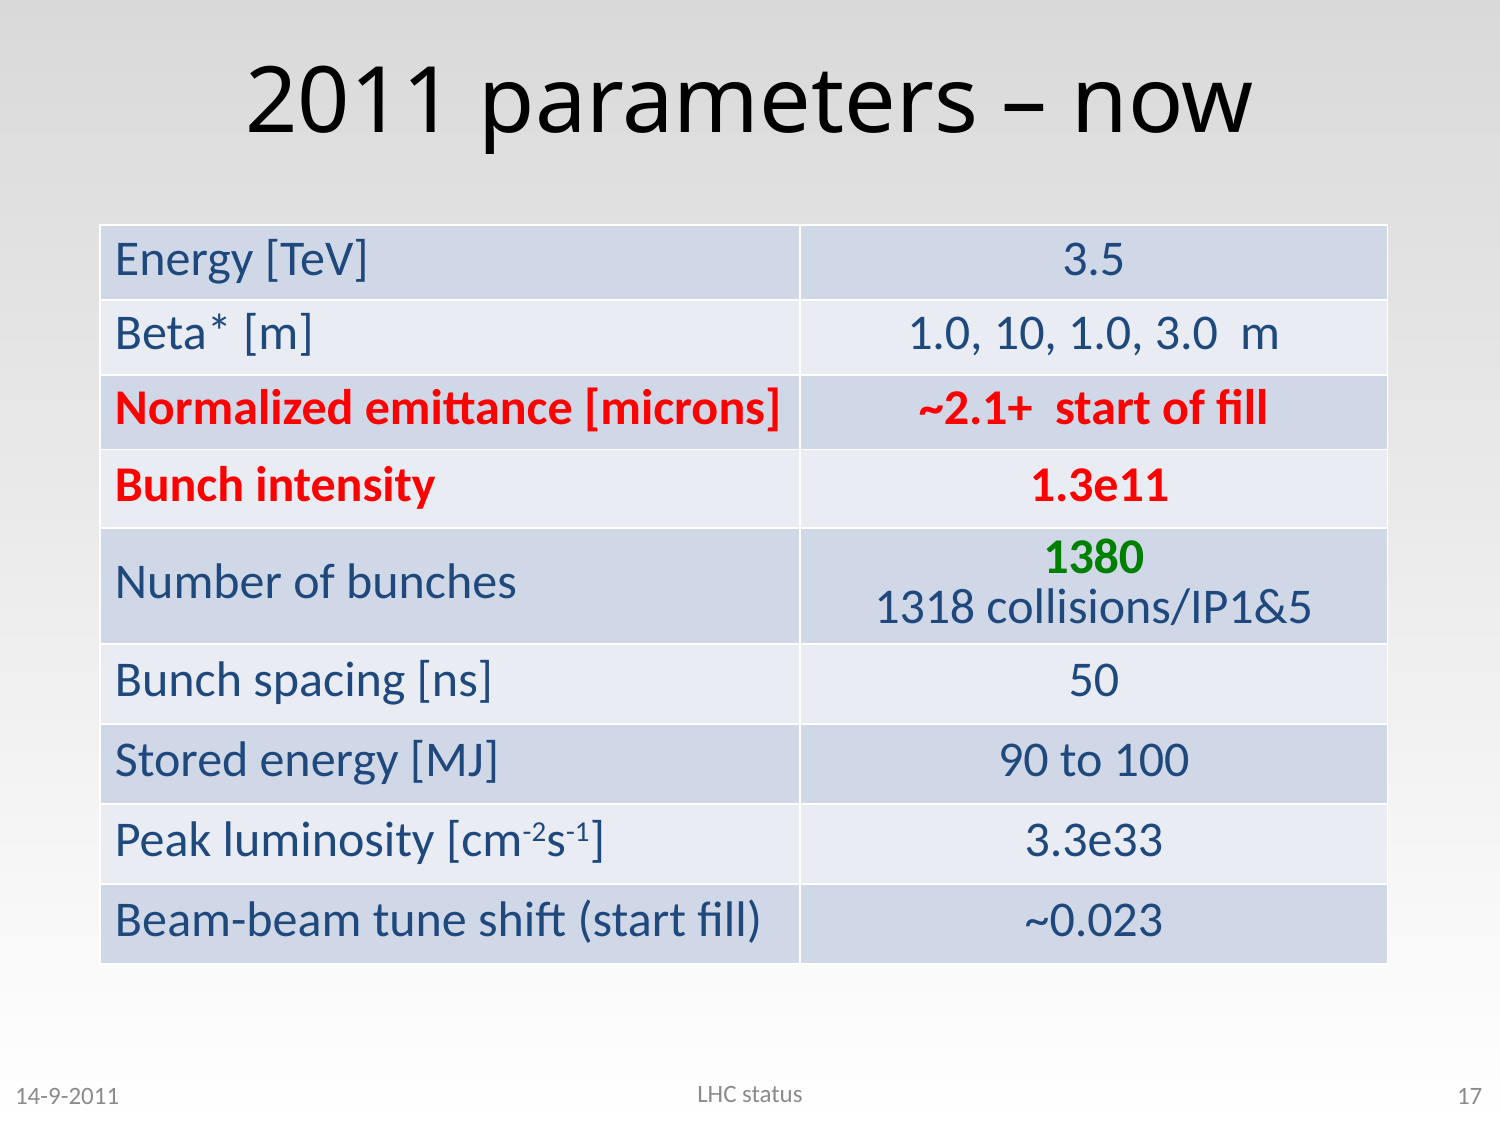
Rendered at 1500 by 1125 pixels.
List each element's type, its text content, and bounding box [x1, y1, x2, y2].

table_cell ~0.023 [801, 885, 1387, 963]
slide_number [0, 1064, 350, 1125]
table_cell Bunch spacing [ns] [101, 645, 799, 723]
table_cell ~2.1+ start of fill [801, 376, 1387, 449]
table_cell Bunch intensity [101, 450, 799, 527]
title 2011 parameters – now [75, 24, 1425, 168]
table_cell 3.3e33 [801, 805, 1387, 883]
table_cell Peak luminosity [cm-2s-1] [101, 805, 799, 883]
table_cell 1.0, 10, 1.0, 3.0 m [801, 301, 1387, 374]
table_cell 1380 1318 collisions/IP1&5 [801, 529, 1387, 643]
table_cell 90 to 100 [801, 725, 1387, 803]
table_cell Number of bunches [101, 529, 799, 643]
table_cell Stored energy [MJ] [101, 725, 799, 803]
slide_number 17 [1147, 1065, 1498, 1125]
table_cell 1.3e11 [801, 450, 1387, 527]
footer LHC status [512, 1062, 988, 1123]
table_cell Normalized emittance [microns] [101, 376, 799, 449]
table_cell Beam-beam tune shift (start fill) [101, 885, 799, 963]
table_cell Beta* [m] [101, 301, 799, 374]
table_cell 50 [801, 645, 1387, 723]
table_header 3.5 [801, 226, 1387, 299]
table_header Energy [TeV] [101, 226, 799, 299]
